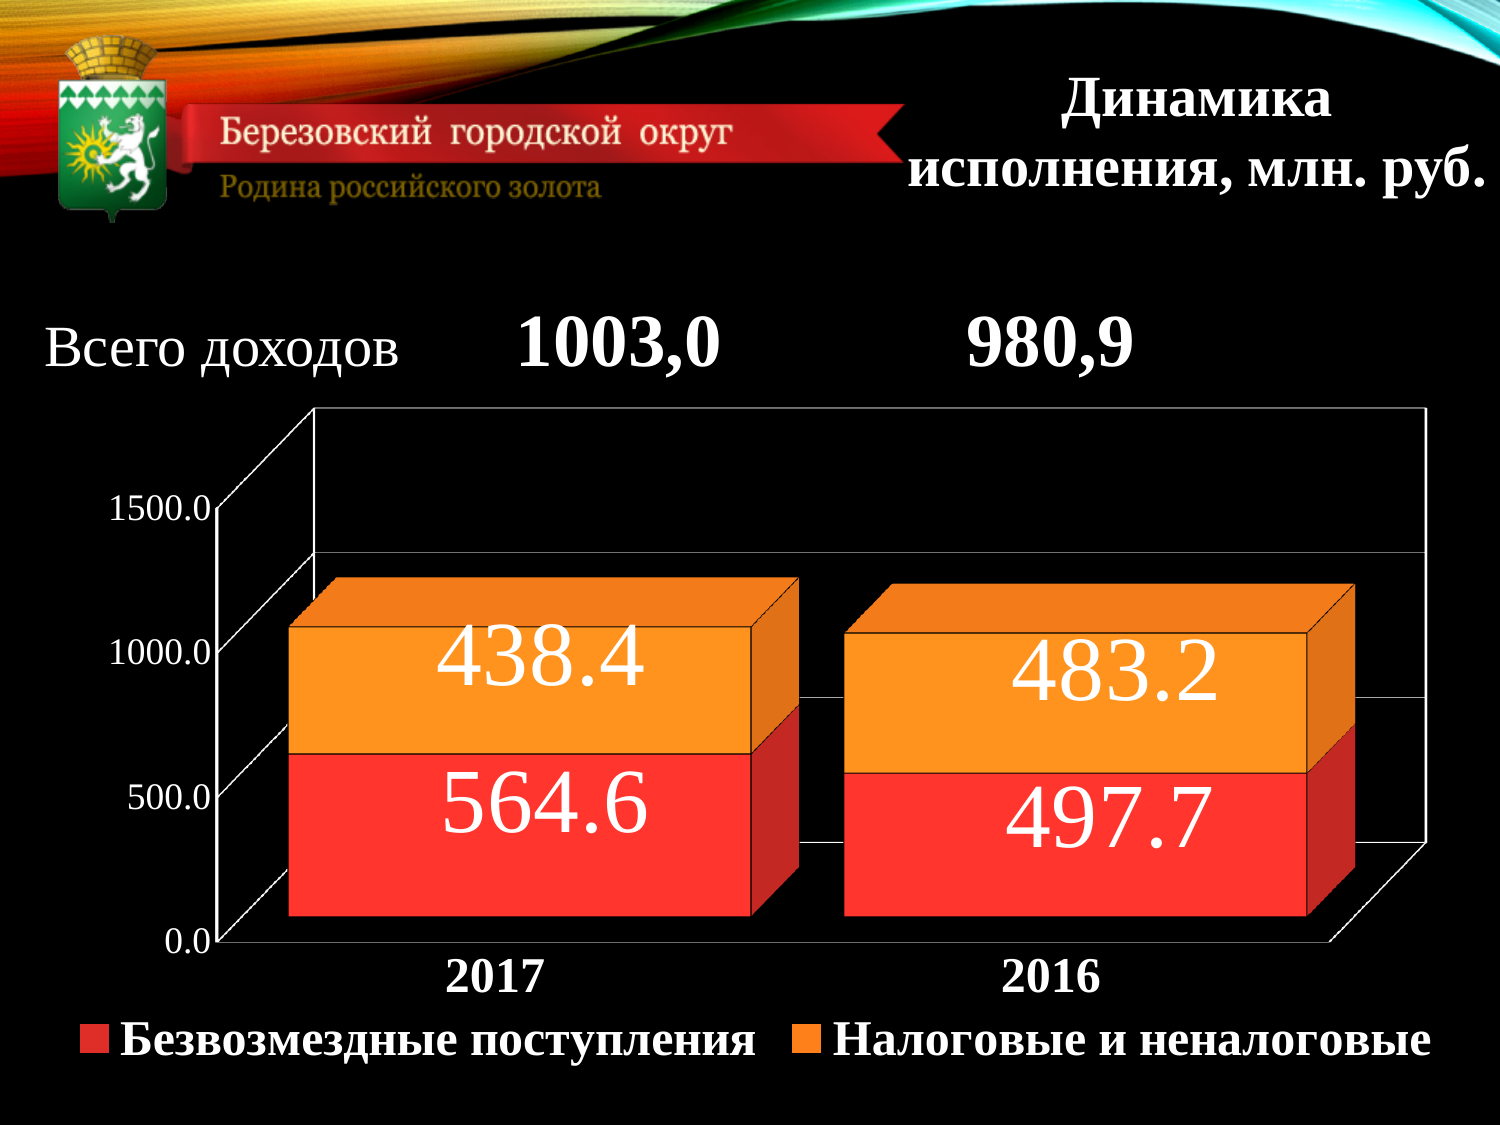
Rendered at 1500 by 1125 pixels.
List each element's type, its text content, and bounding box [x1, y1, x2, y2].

picture [0, 0, 1500, 223]
text_box Динамика исполнения, млн. руб. [915, 50, 1500, 206]
text_box Всего доходов 1003,0 980,9 [29, 283, 1306, 385]
chart [29, 385, 1471, 1107]
